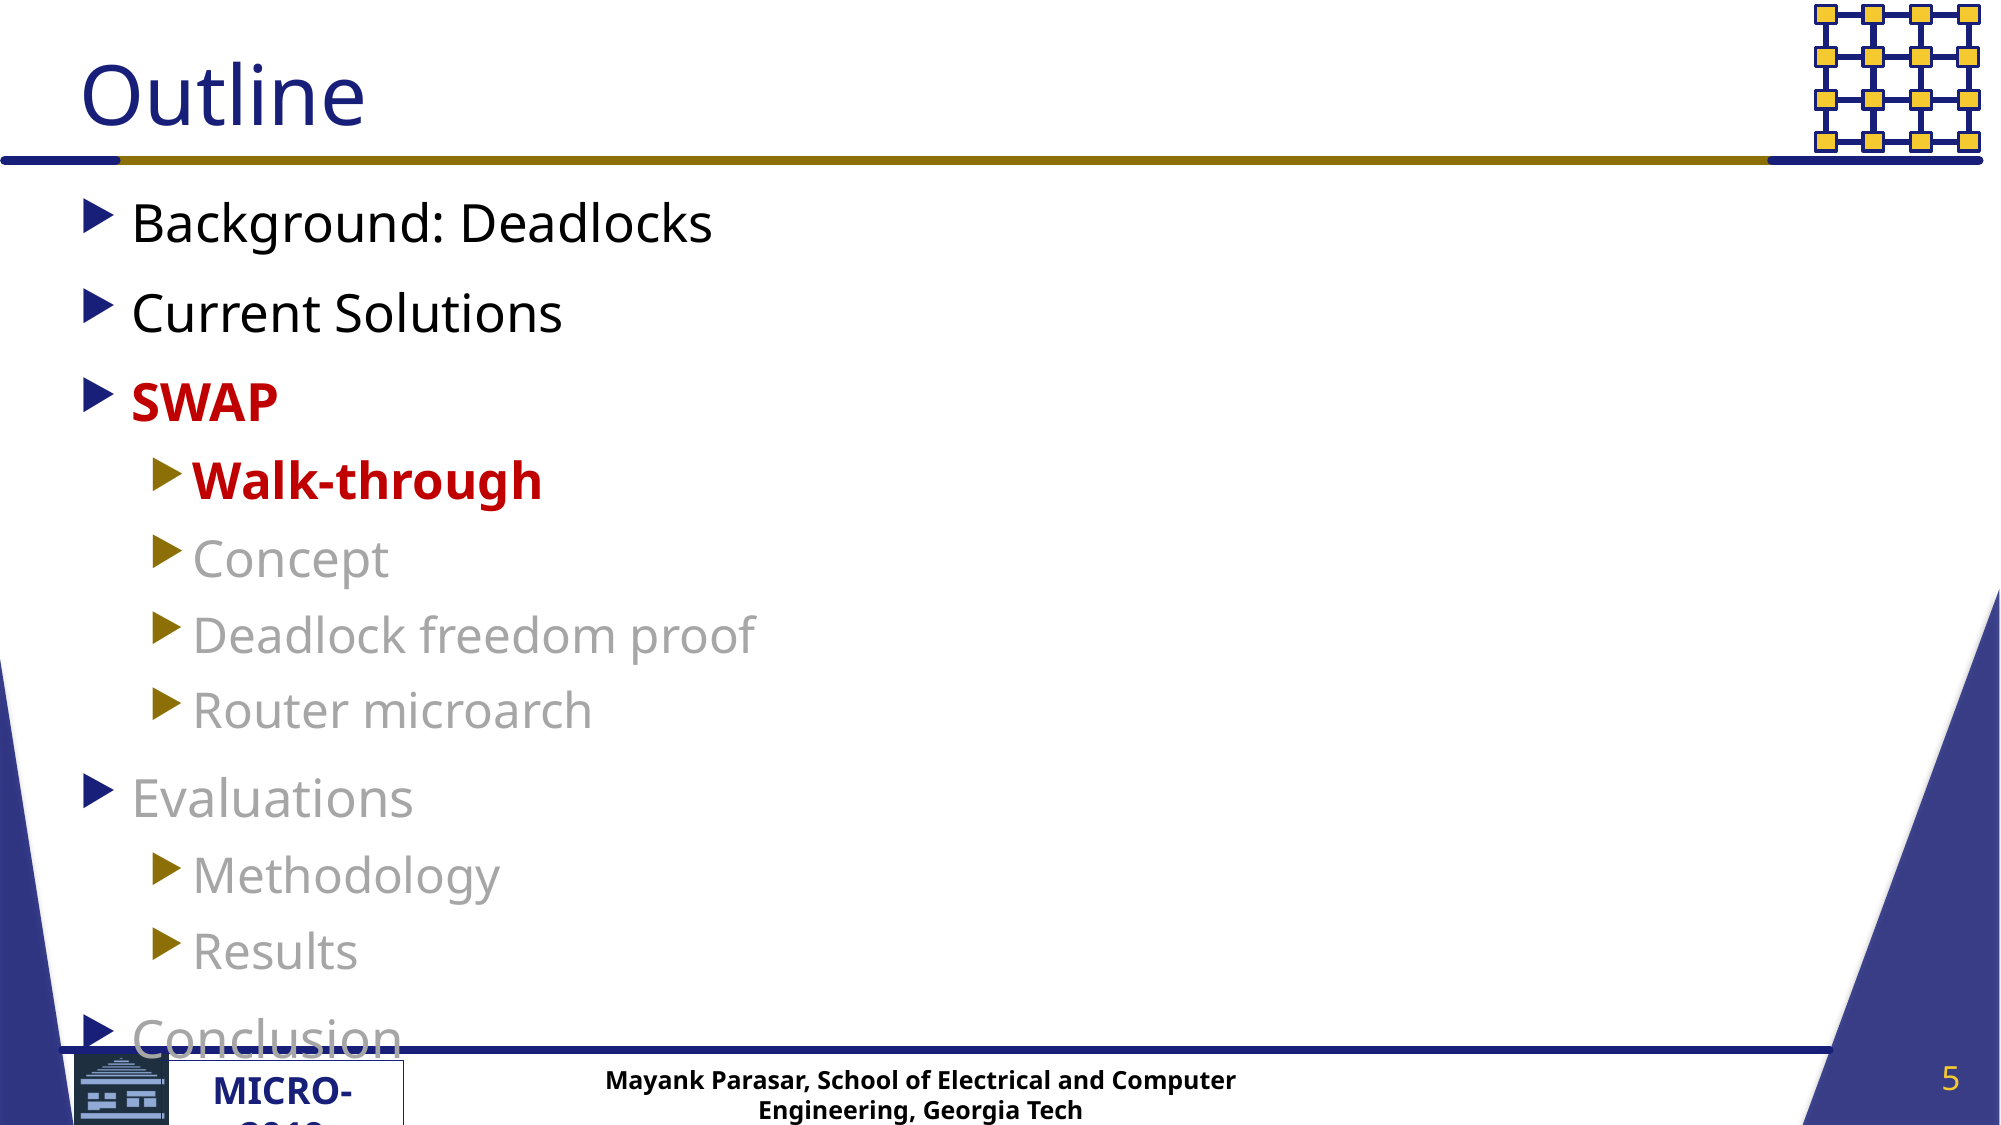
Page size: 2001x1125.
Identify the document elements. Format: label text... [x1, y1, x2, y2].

picture [74, 1077, 161, 1125]
title Outline [64, 35, 1819, 161]
list Background: Deadlocks Current Solutions SWAP Walk-through Concept Deadlock freedom proof Router microarch Evaluations Methodology Results Conclusion [64, 182, 1821, 1077]
footer Mayank Parasar, School of Electrical and Computer Engineering, Georgia Tech [587, 1057, 1255, 1118]
picture [162, 1077, 169, 1125]
slide_number 5 [1863, 1050, 1976, 1110]
